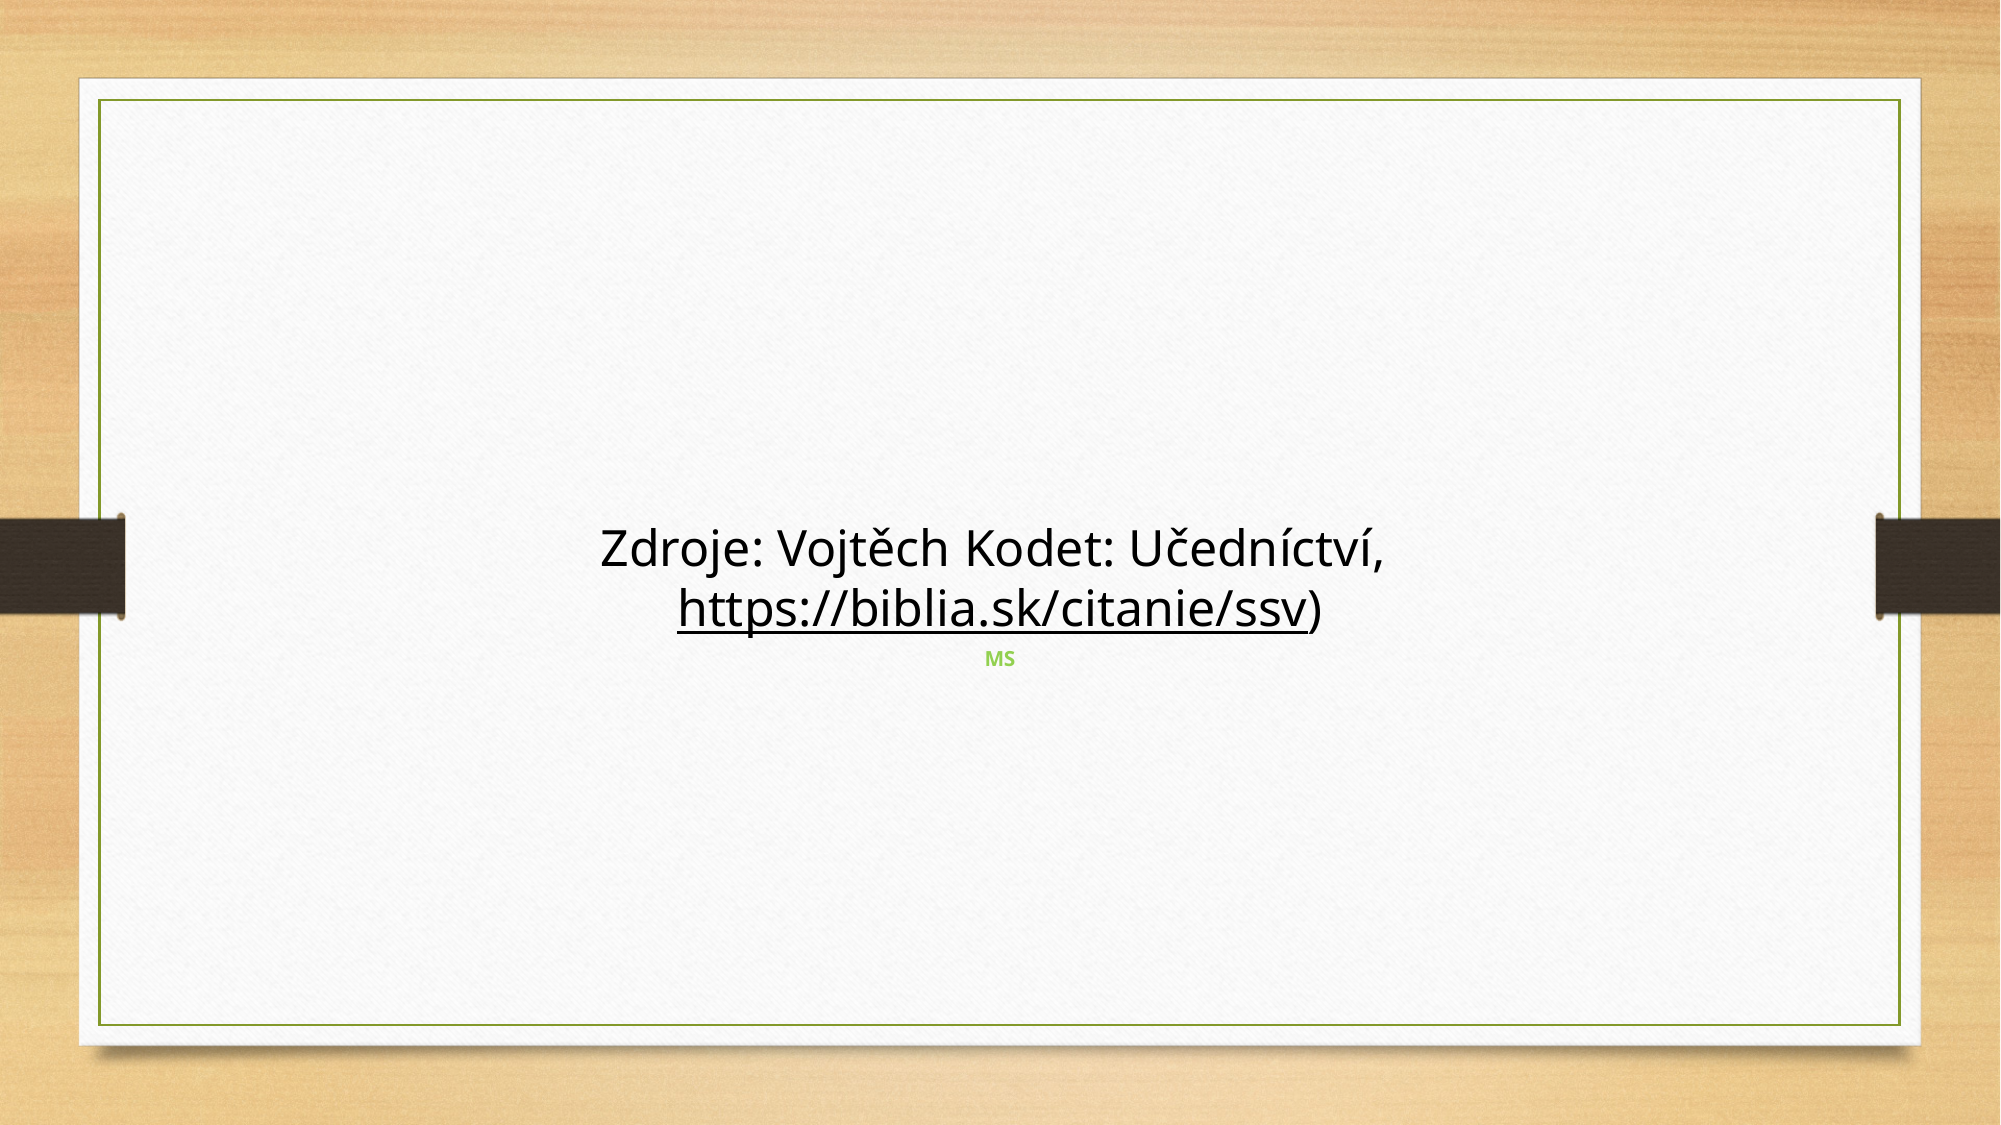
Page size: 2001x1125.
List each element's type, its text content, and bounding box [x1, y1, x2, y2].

text_box Zdroje: Vojtěch Kodet: Učedníctví, https://biblia.sk/citanie/ssv) MS [500, 509, 1500, 678]
picture [0, 0, 2001, 1125]
